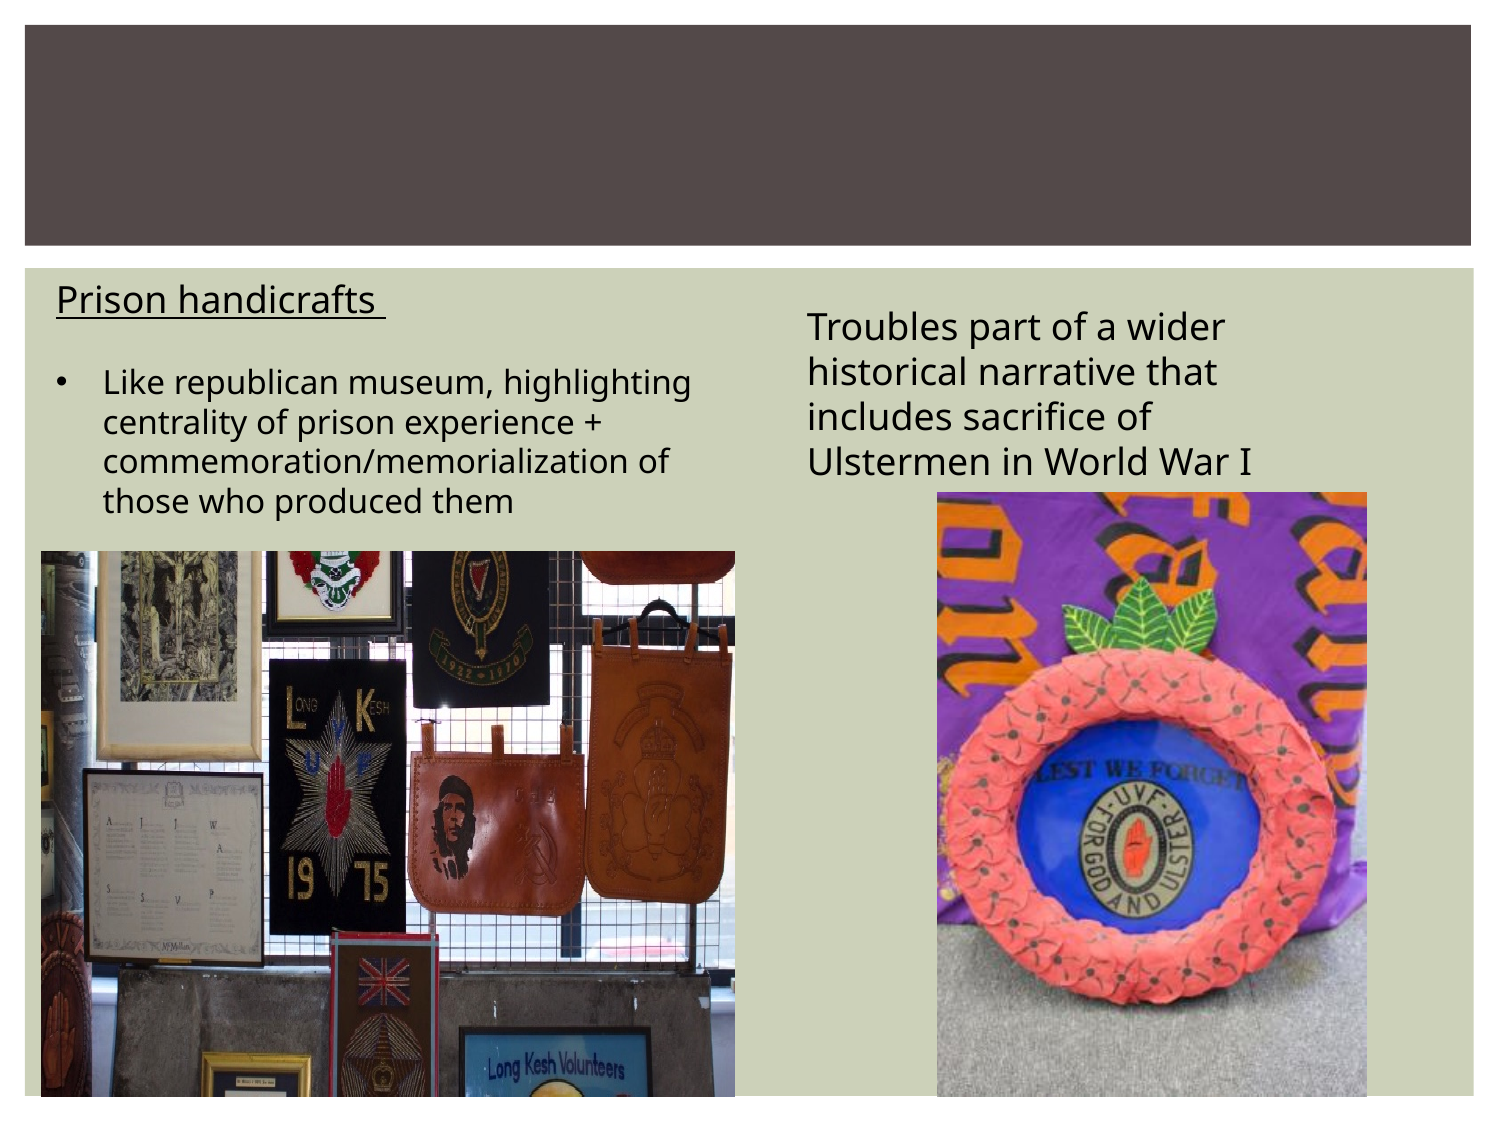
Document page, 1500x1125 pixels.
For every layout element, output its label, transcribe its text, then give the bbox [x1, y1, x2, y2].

text_box Troubles part of a wider historical narrative that includes sacrifice of Ulstermen in World War I [792, 295, 1330, 491]
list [40, 551, 735, 1097]
text_box Prison handicrafts Like republican museum, highlighting centrality of prison experience + commemoration/memorialization of those who produced them [41, 268, 735, 551]
picture [936, 492, 1367, 1097]
